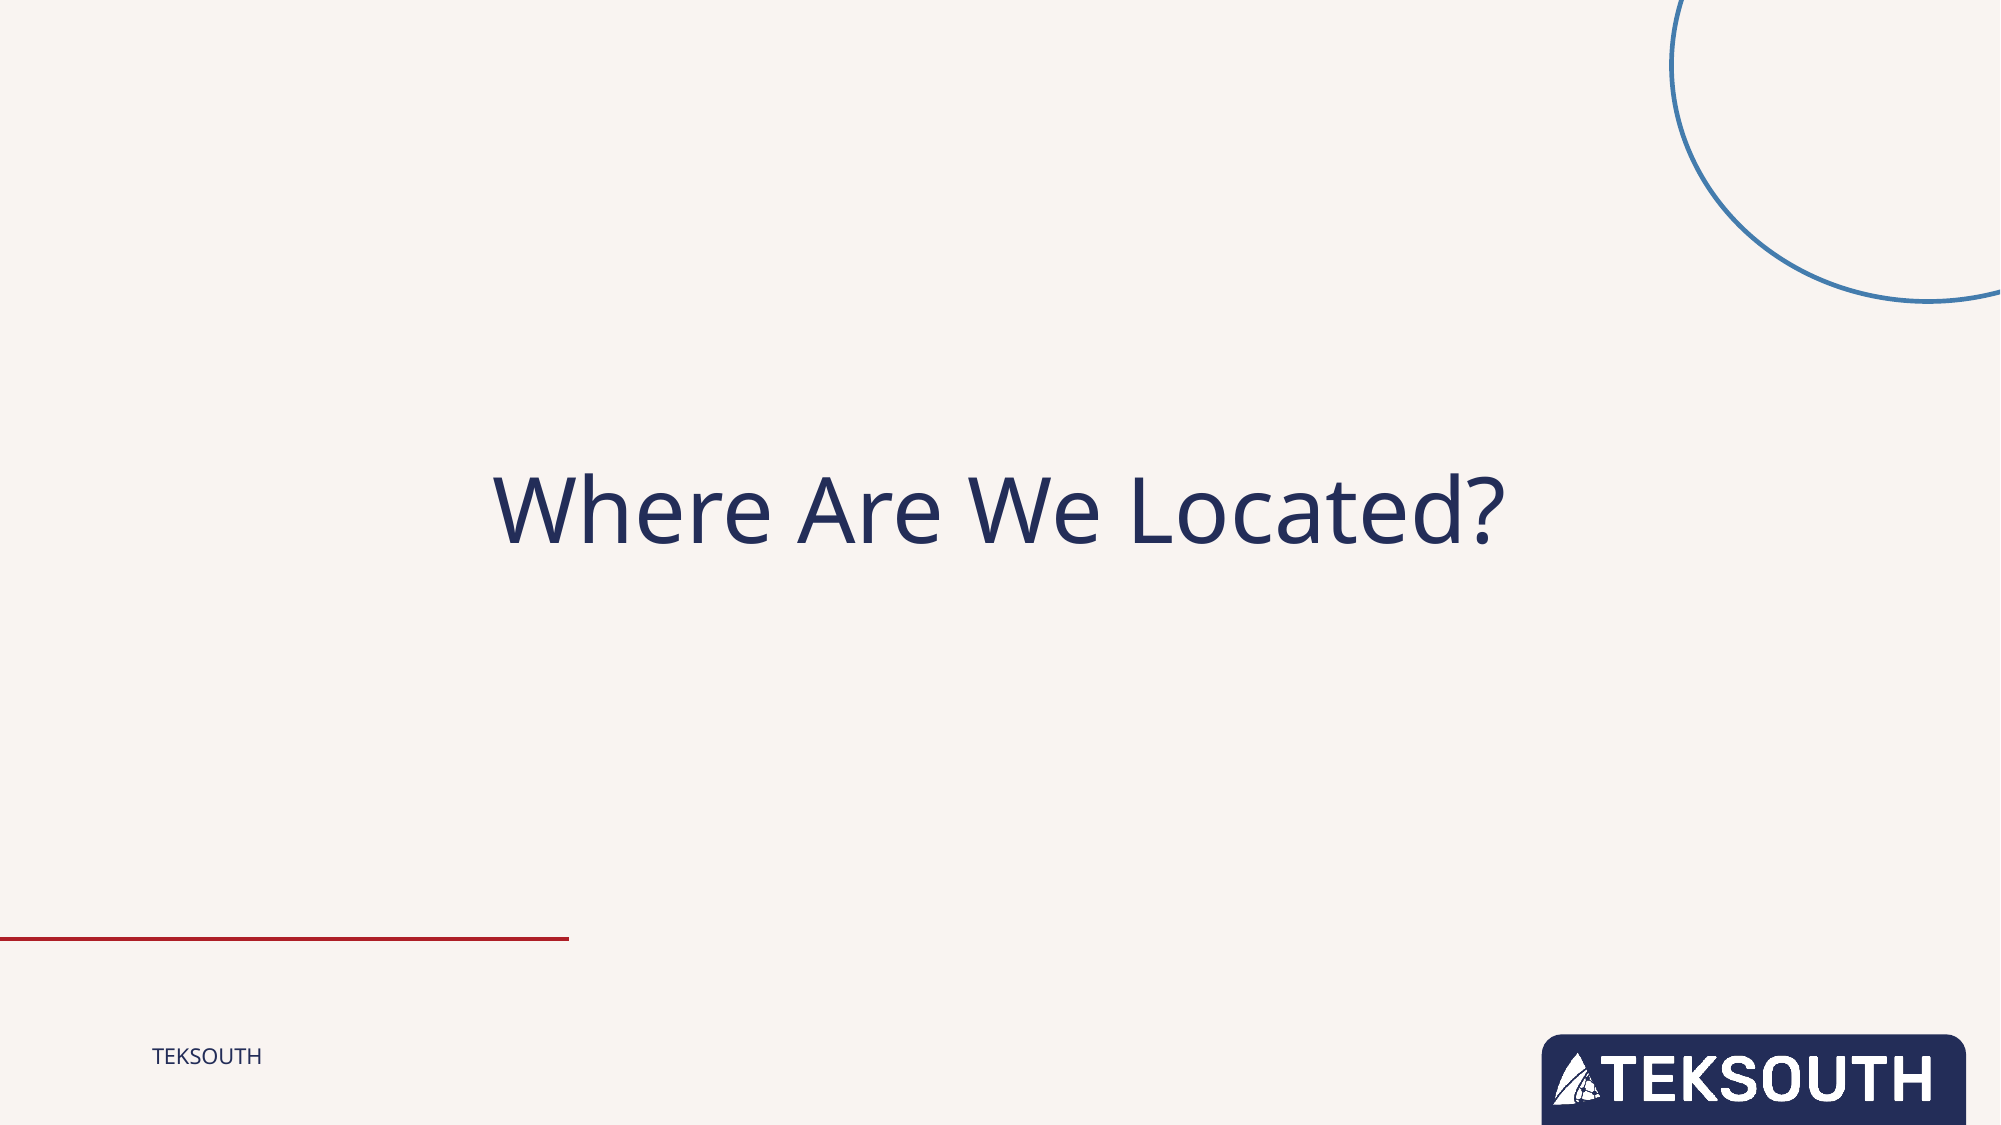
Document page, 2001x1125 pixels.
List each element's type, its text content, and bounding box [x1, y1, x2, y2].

picture [1553, 1046, 1936, 1118]
title Where Are We Located? [137, 405, 1863, 623]
